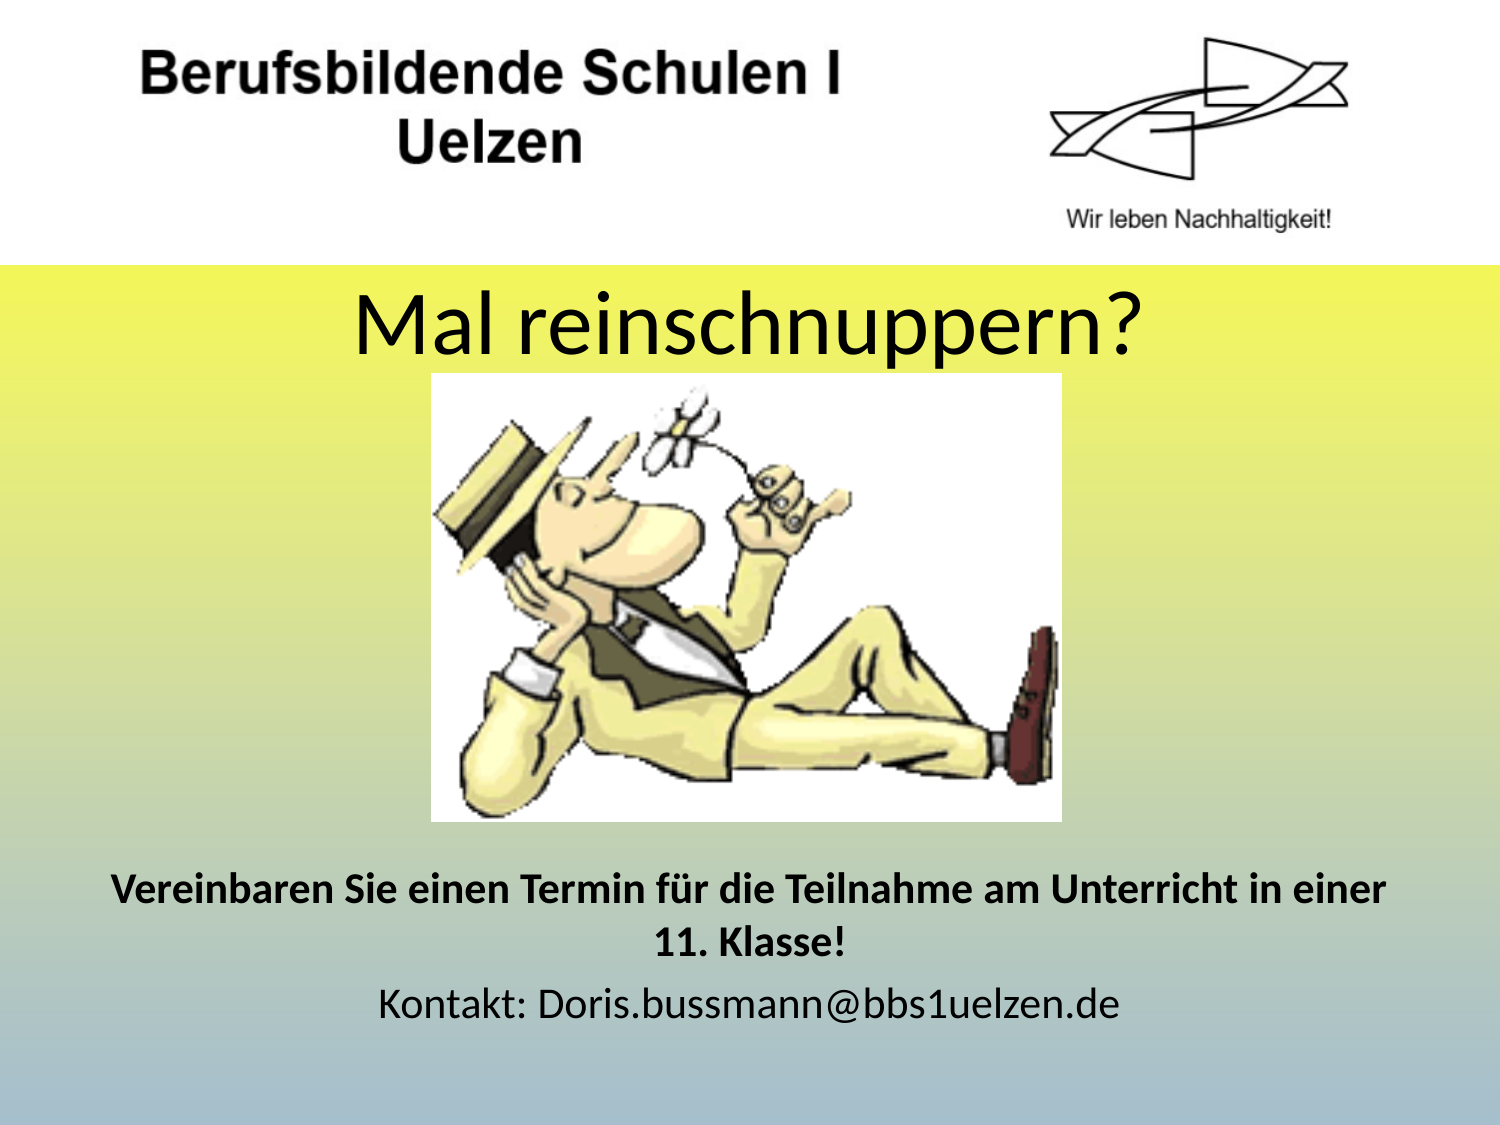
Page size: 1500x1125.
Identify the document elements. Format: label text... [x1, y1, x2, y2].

title Mal reinschnuppern? [75, 255, 1425, 443]
list Vereinbaren Sie einen Termin für die Teilnahme am Unterricht in einer 11. Klasse! Kontakt: Doris.bussmann@bbs1uelzen.de [75, 852, 1425, 1035]
picture [0, 2, 1500, 1125]
